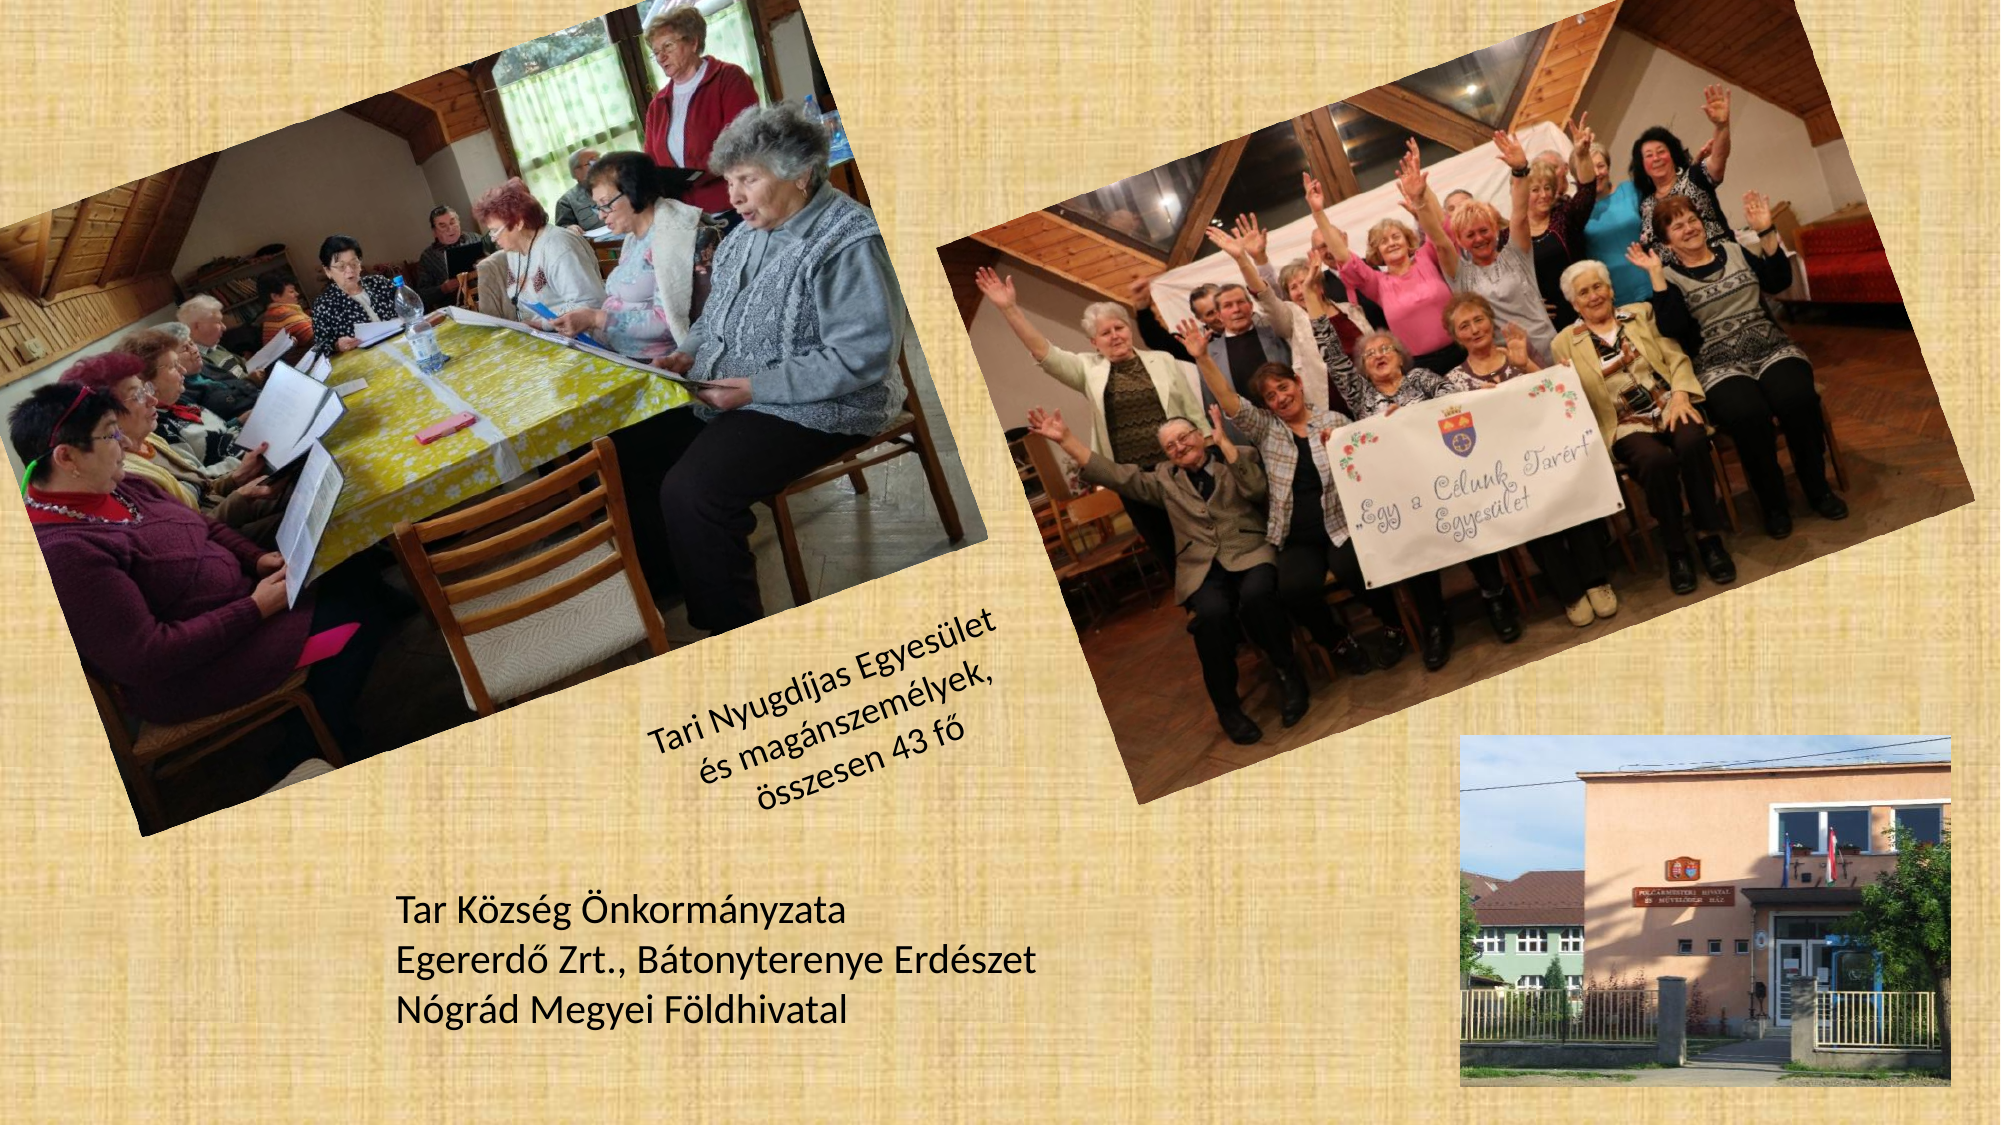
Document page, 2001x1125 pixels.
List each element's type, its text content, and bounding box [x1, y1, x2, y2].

text_box Tari Nyugdíjas Egyesület és magánszemélyek, összesen 43 fő [625, 577, 1062, 860]
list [1009, 77, 1901, 671]
text_box Tar Község Önkormányzata Egererdő Zrt., Bátonyterenye Erdészet Nógrád Megyei Földhivatal [380, 829, 1208, 1084]
picture [0, 0, 2001, 1125]
